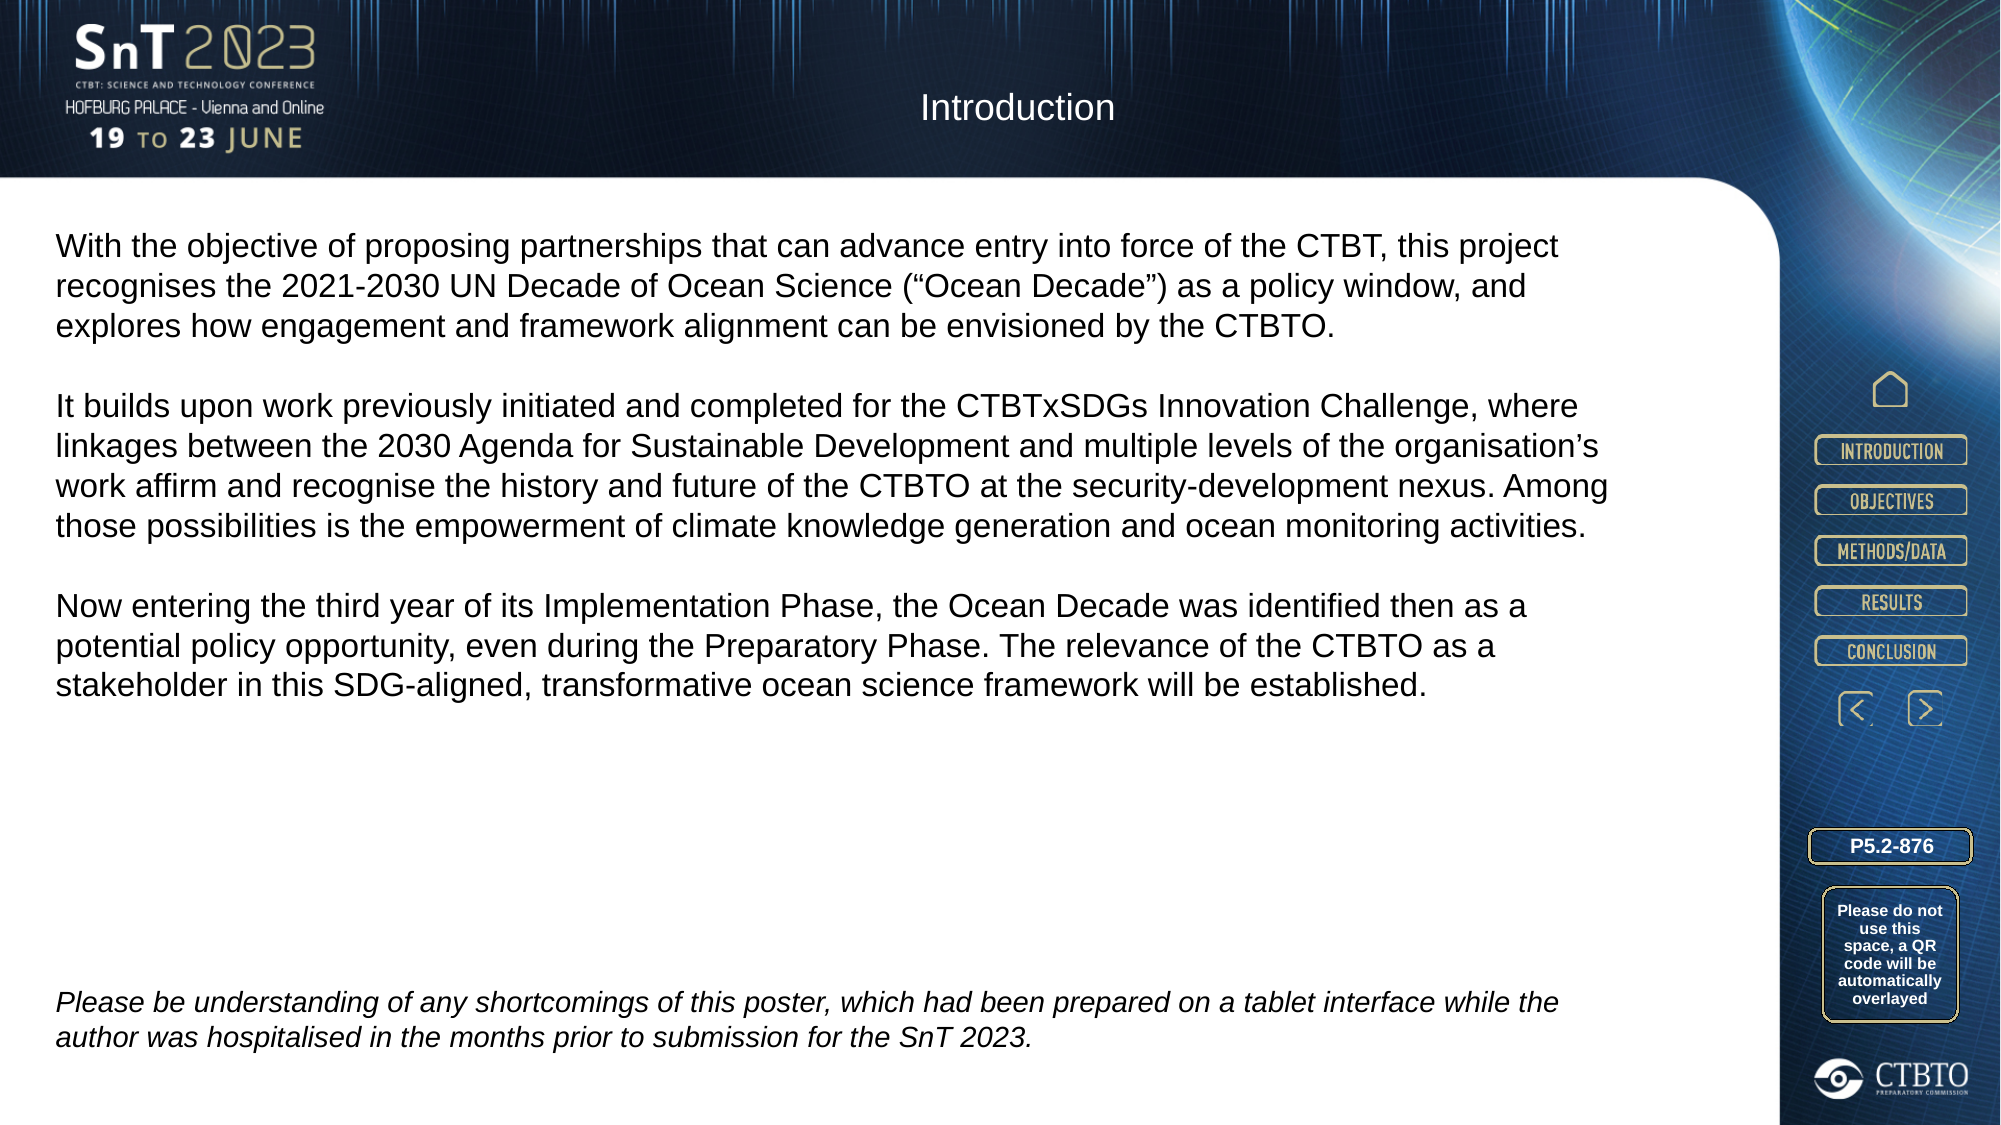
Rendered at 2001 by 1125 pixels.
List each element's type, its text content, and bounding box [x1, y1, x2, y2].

picture [0, 0, 2001, 1125]
text_box With the objective of proposing partnerships that can advance entry into force of the CTBT, this project recognises the 2021-2030 UN Decade of Ocean Science (“Ocean Decade”) as a policy window, and explores how engagement and framework alignment can be envisioned by the CTBTO. It builds upon work previously initiated and completed for the CTBTxSDGs Innovation Challenge, where linkages between the 2030 Agenda for Sustainable Development and multiple levels of the organisation’s work affirm and recognise the history and future of the CTBTO at the security-development nexus. Among those possibilities is the empowerment of climate knowledge generation and ocean monitoring activities. Now entering the third year of its Implementation Phase, the Ocean Decade was identified then as a potential policy opportunity, even during the Preparatory Phase. The relevance of the CTBTO as a stakeholder in this SDG-aligned, transformative ocean science framework will be established. Please be understanding of any shortcomings of this poster, which had been prepared on a tablet interface while the author was hospitalised in the months prior to submission for the SnT 2023. [40, 217, 1644, 1061]
text_box Please do not use this space, a QR code will be automatically overlayed [1821, 894, 1959, 1017]
text_box P5.2-876 [1824, 827, 1960, 866]
text_box Introduction [359, 43, 1676, 136]
